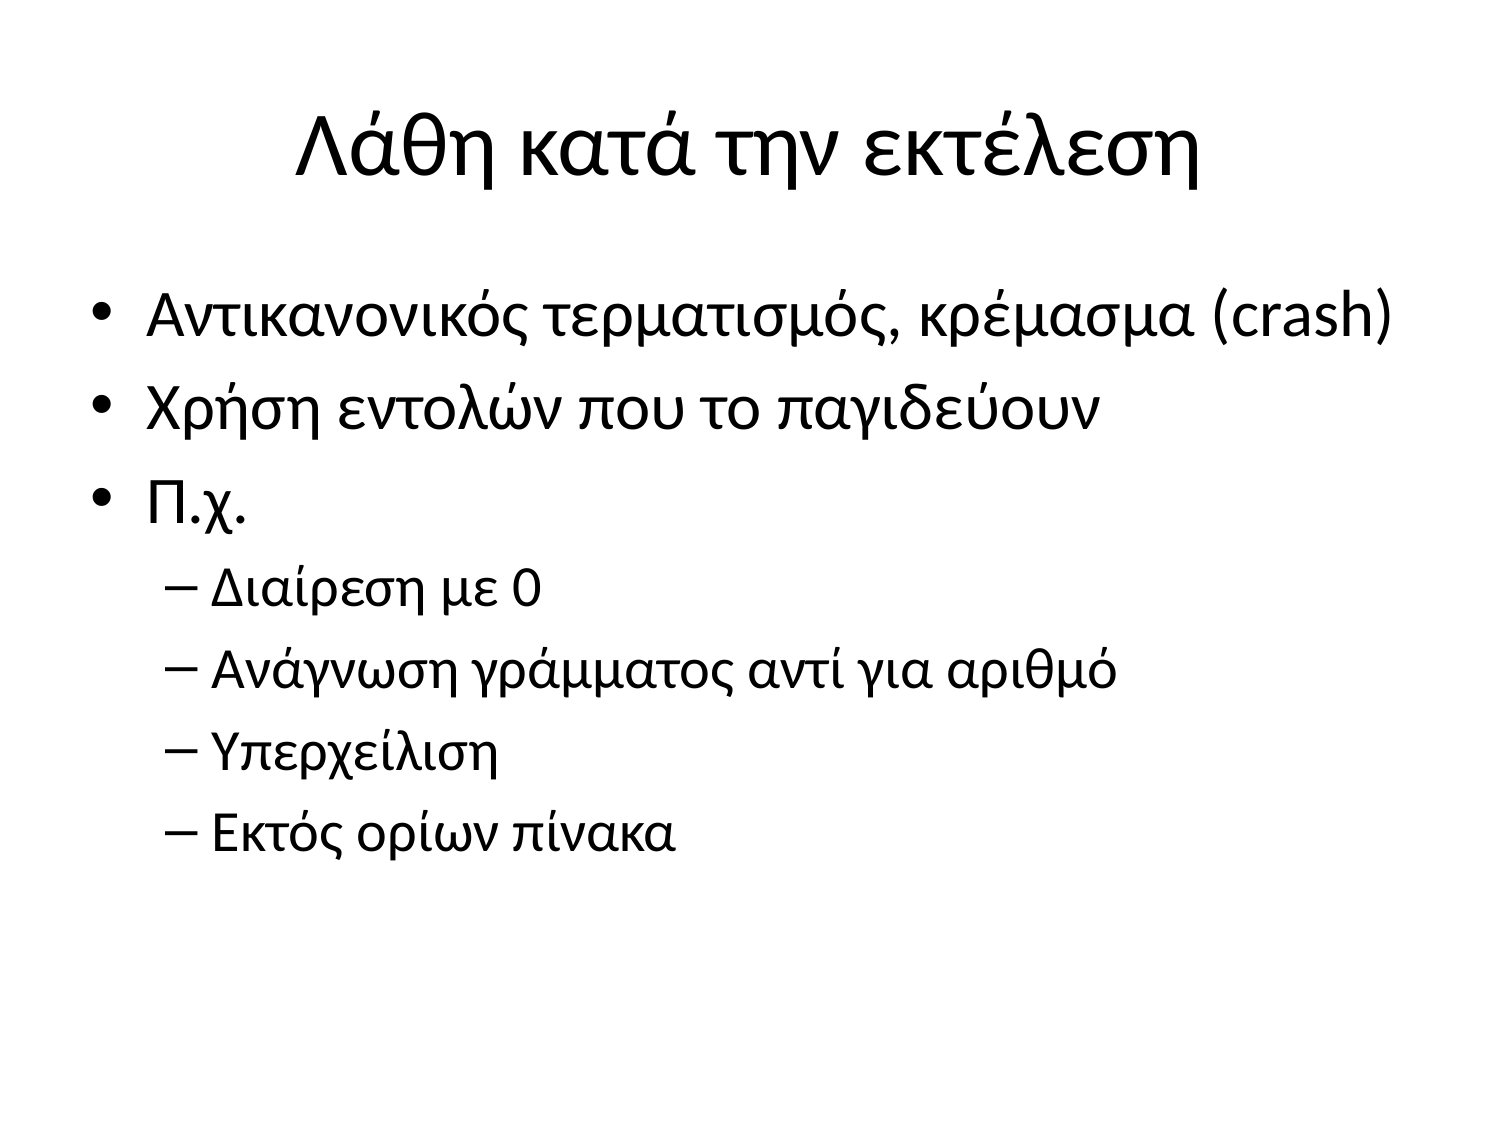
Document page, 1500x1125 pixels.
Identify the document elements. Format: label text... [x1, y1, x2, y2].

title Λάθη κατά την εκτέλεση [75, 45, 1425, 233]
list Αντικανονικός τερματισμός, κρέμασμα (crash) Χρήση εντολών που το παγιδεύουν Π.χ. Διαίρεση με 0 Ανάγνωση γράμματος αντί για αριθμό Υπερχείλιση Εκτός ορίων πίνακα [75, 262, 1425, 1005]
